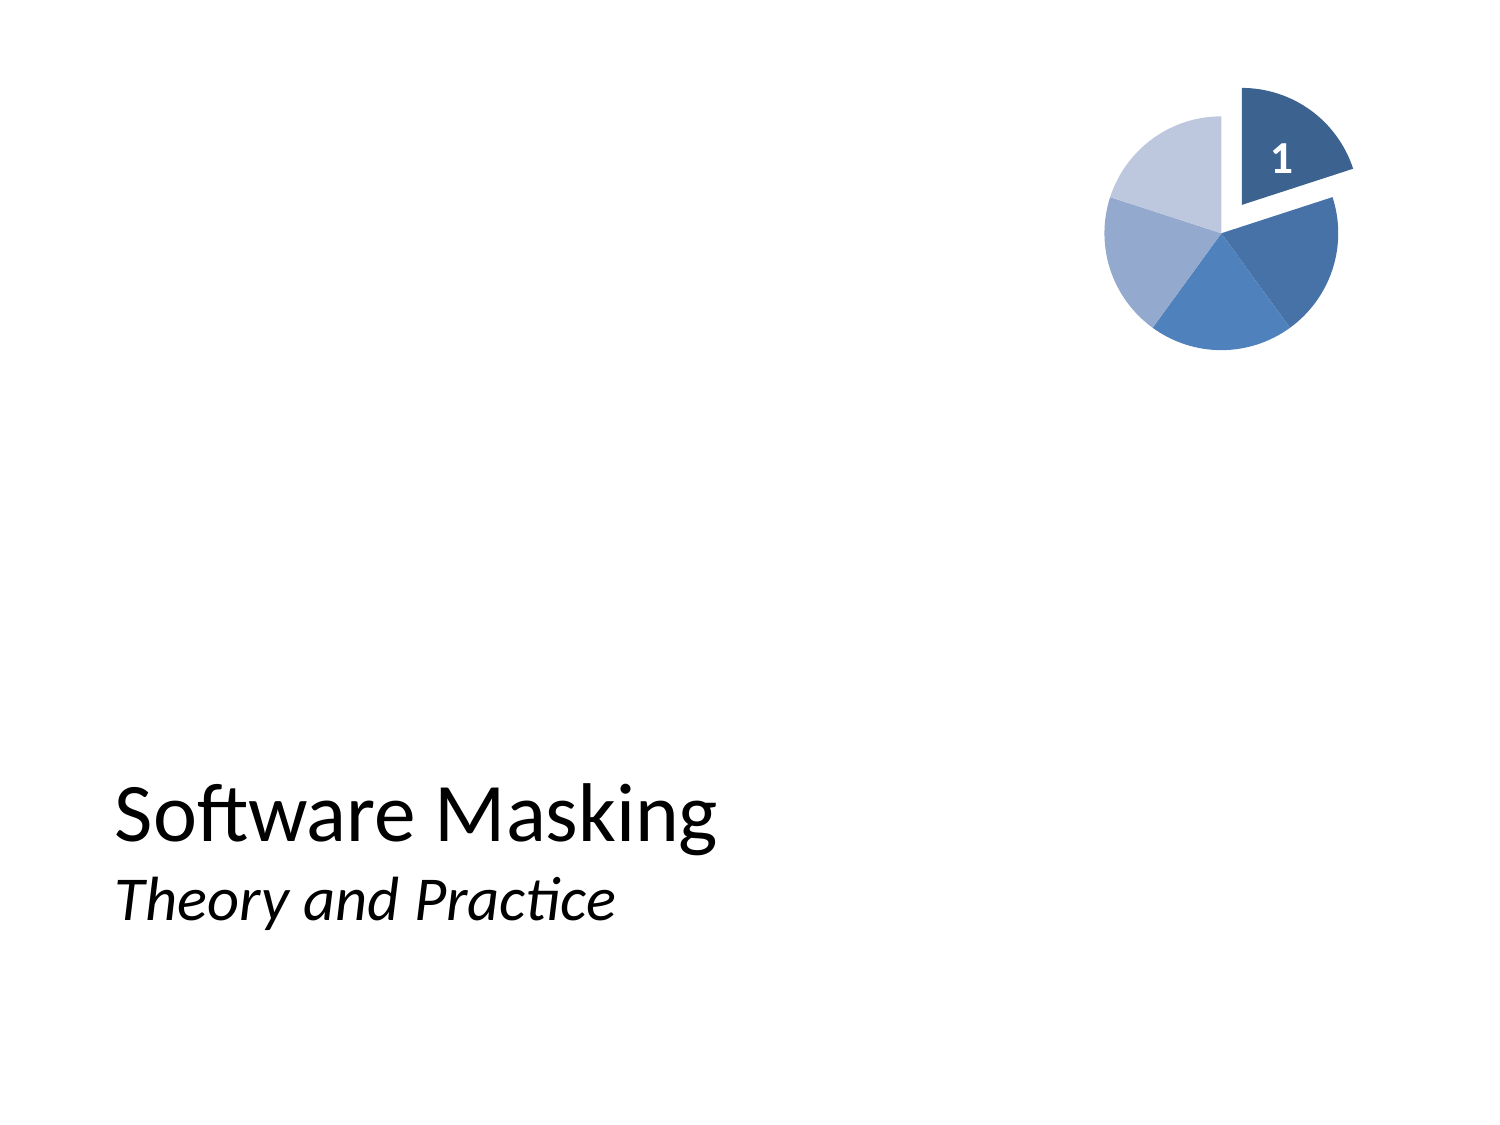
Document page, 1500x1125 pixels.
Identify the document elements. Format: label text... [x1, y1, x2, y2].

chart [983, 74, 1460, 392]
title Software Masking Theory and Practice [99, 725, 1375, 967]
